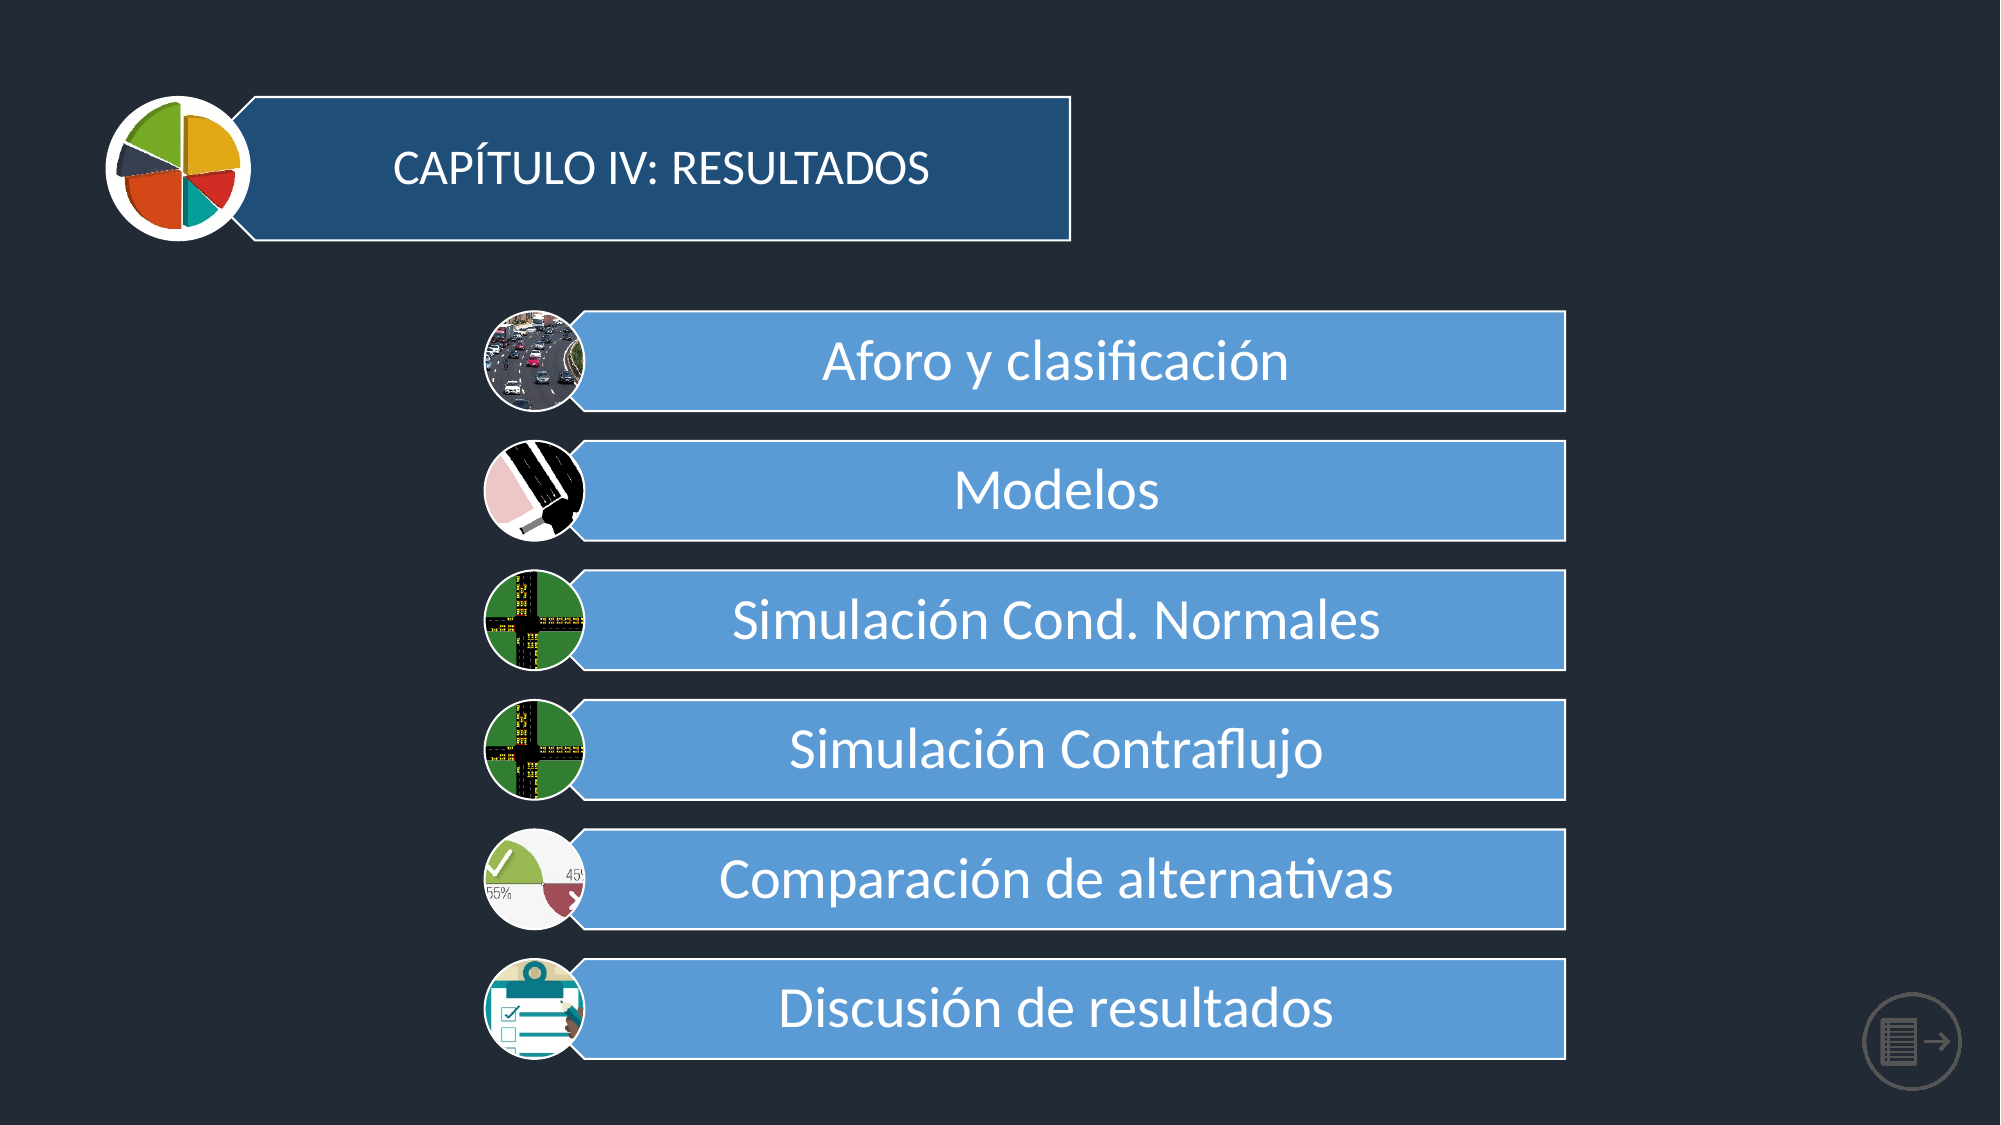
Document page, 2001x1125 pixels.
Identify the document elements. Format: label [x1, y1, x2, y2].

text_box [105, 95, 185, 242]
picture [1862, 992, 1962, 1092]
text_box [183, 96, 1070, 241]
list [249, 311, 1800, 1059]
